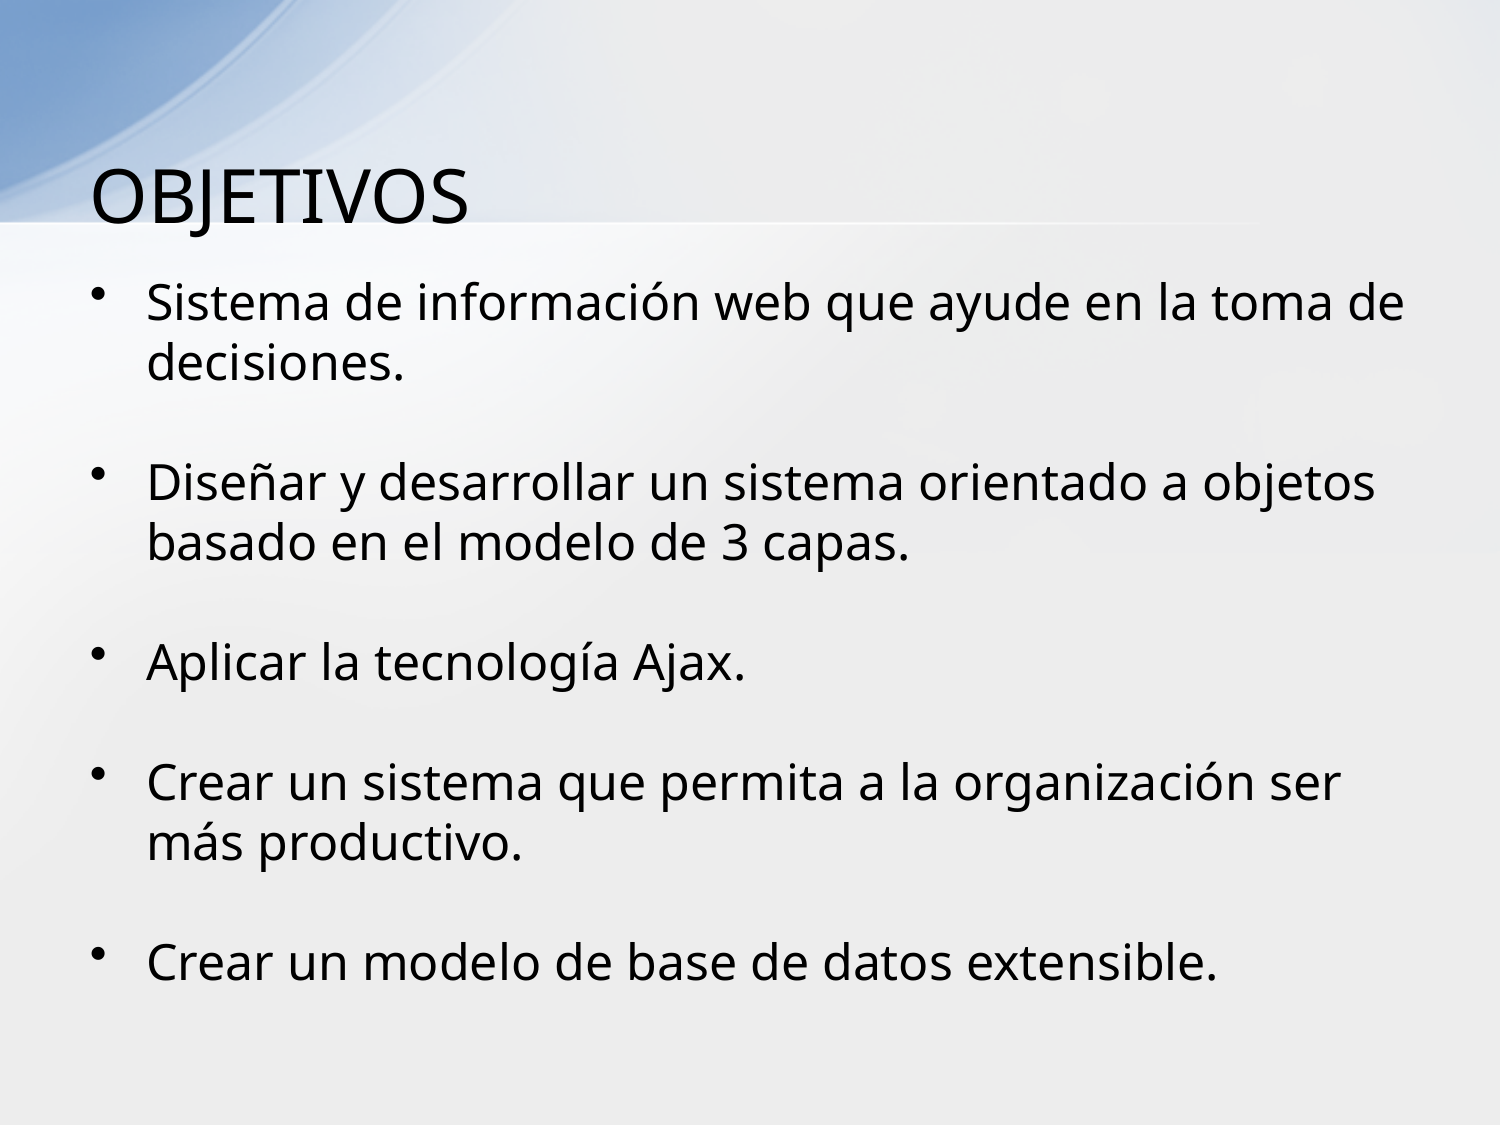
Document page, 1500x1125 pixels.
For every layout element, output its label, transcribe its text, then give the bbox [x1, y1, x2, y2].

list Sistema de información web que ayude en la toma de decisiones. Diseñar y desarrollar un sistema orientado a objetos basado en el modelo de 3 capas. Aplicar la tecnología Ajax. Crear un sistema que permita a la organización ser más productivo. Crear un modelo de base de datos extensible. [75, 262, 1425, 1005]
picture [0, 0, 1500, 1125]
title OBJETIVOS [75, 58, 1425, 247]
